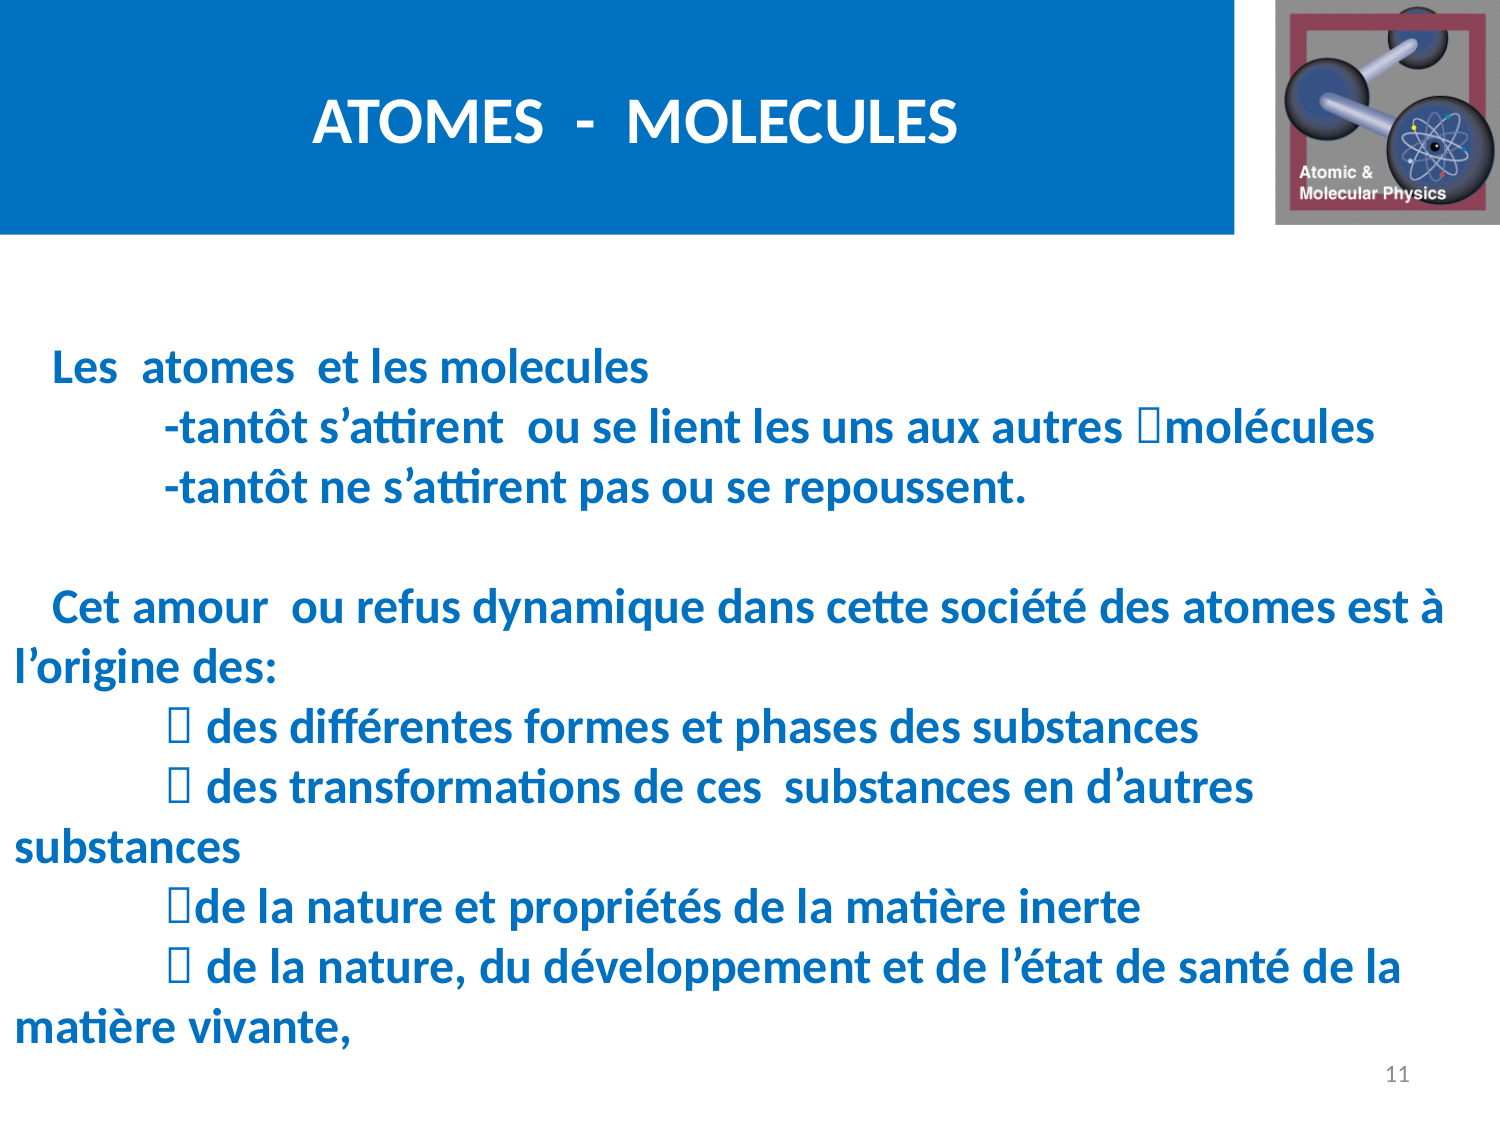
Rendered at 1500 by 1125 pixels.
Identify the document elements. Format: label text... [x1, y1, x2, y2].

text_box ATOMES - MOLECULES [0, 0, 1235, 235]
slide_number 11 [1074, 1061, 1425, 1103]
text_box Les atomes et les molecules -tantôt s’attirent ou se lient les uns aux autres molécules -tantôt ne s’attirent pas ou se repoussent. Cet amour ou refus dynamique dans cette société des atomes est à l’origine des:  des différentes formes et phases des substances  des transformations de ces substances en d’autres substances de la nature et propriétés de la matière inerte  de la nature, du développement et de l’état de santé de la matière vivante, [0, 265, 1500, 1061]
picture [1275, 0, 1500, 225]
